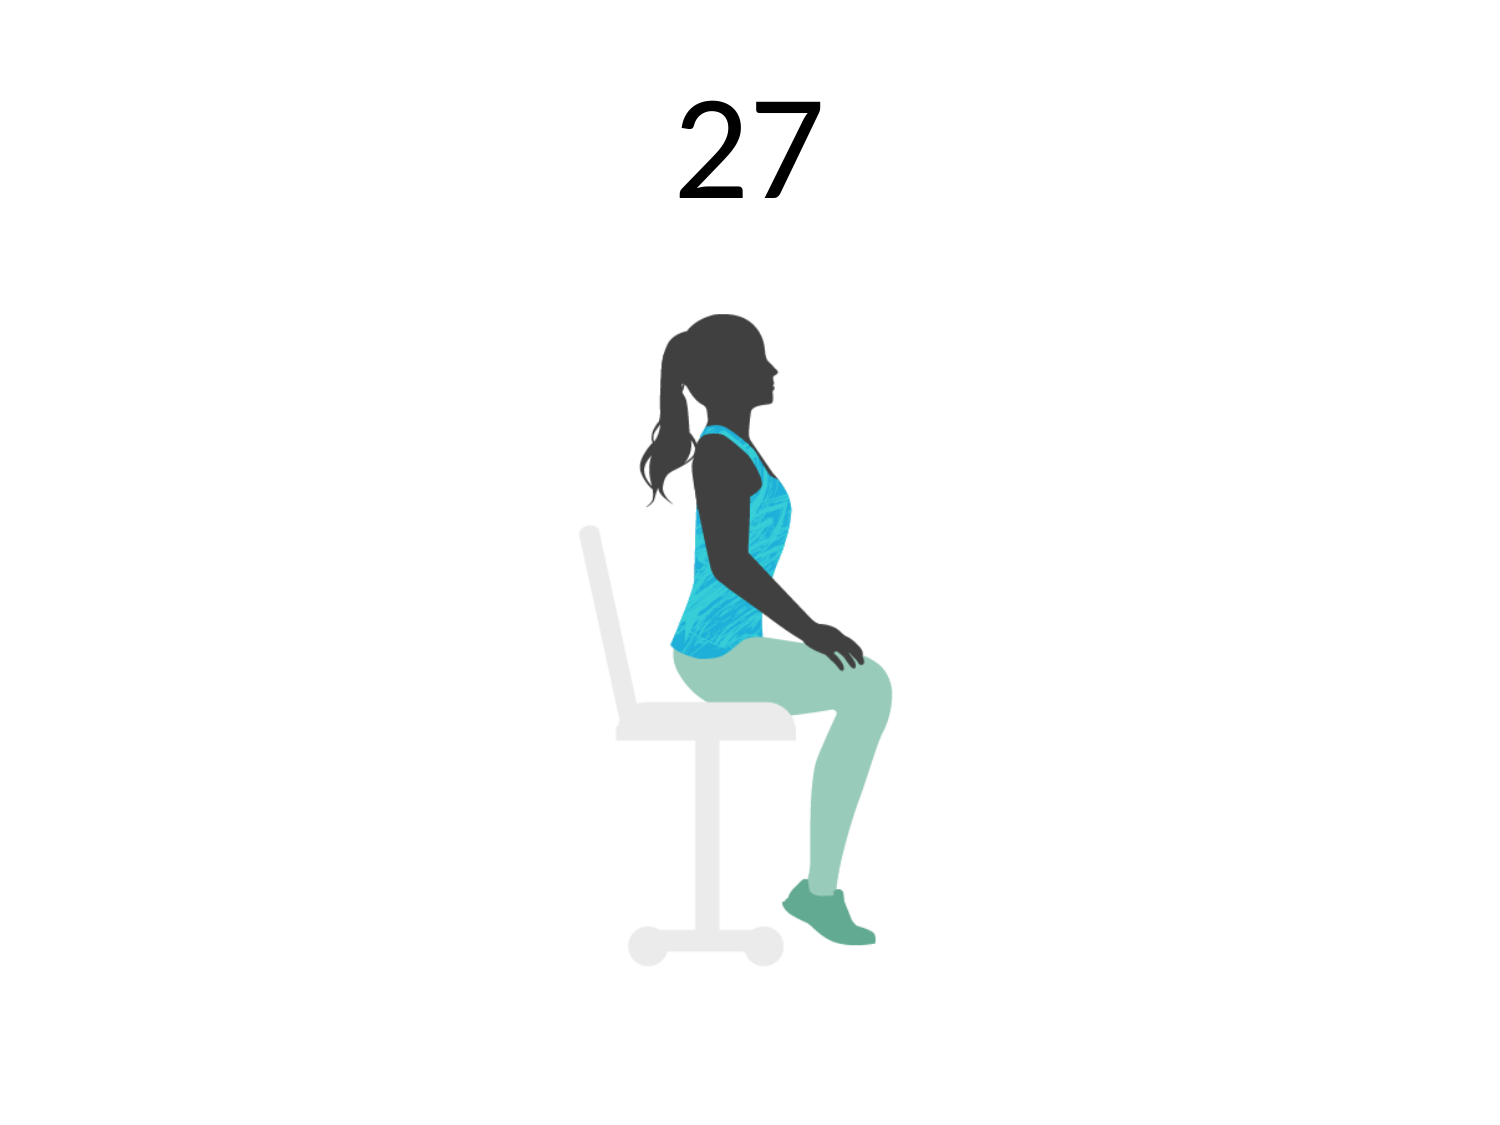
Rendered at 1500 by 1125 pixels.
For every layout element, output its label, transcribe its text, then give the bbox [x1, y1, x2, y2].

title 27 [75, 45, 1425, 233]
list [190, 262, 1310, 1006]
